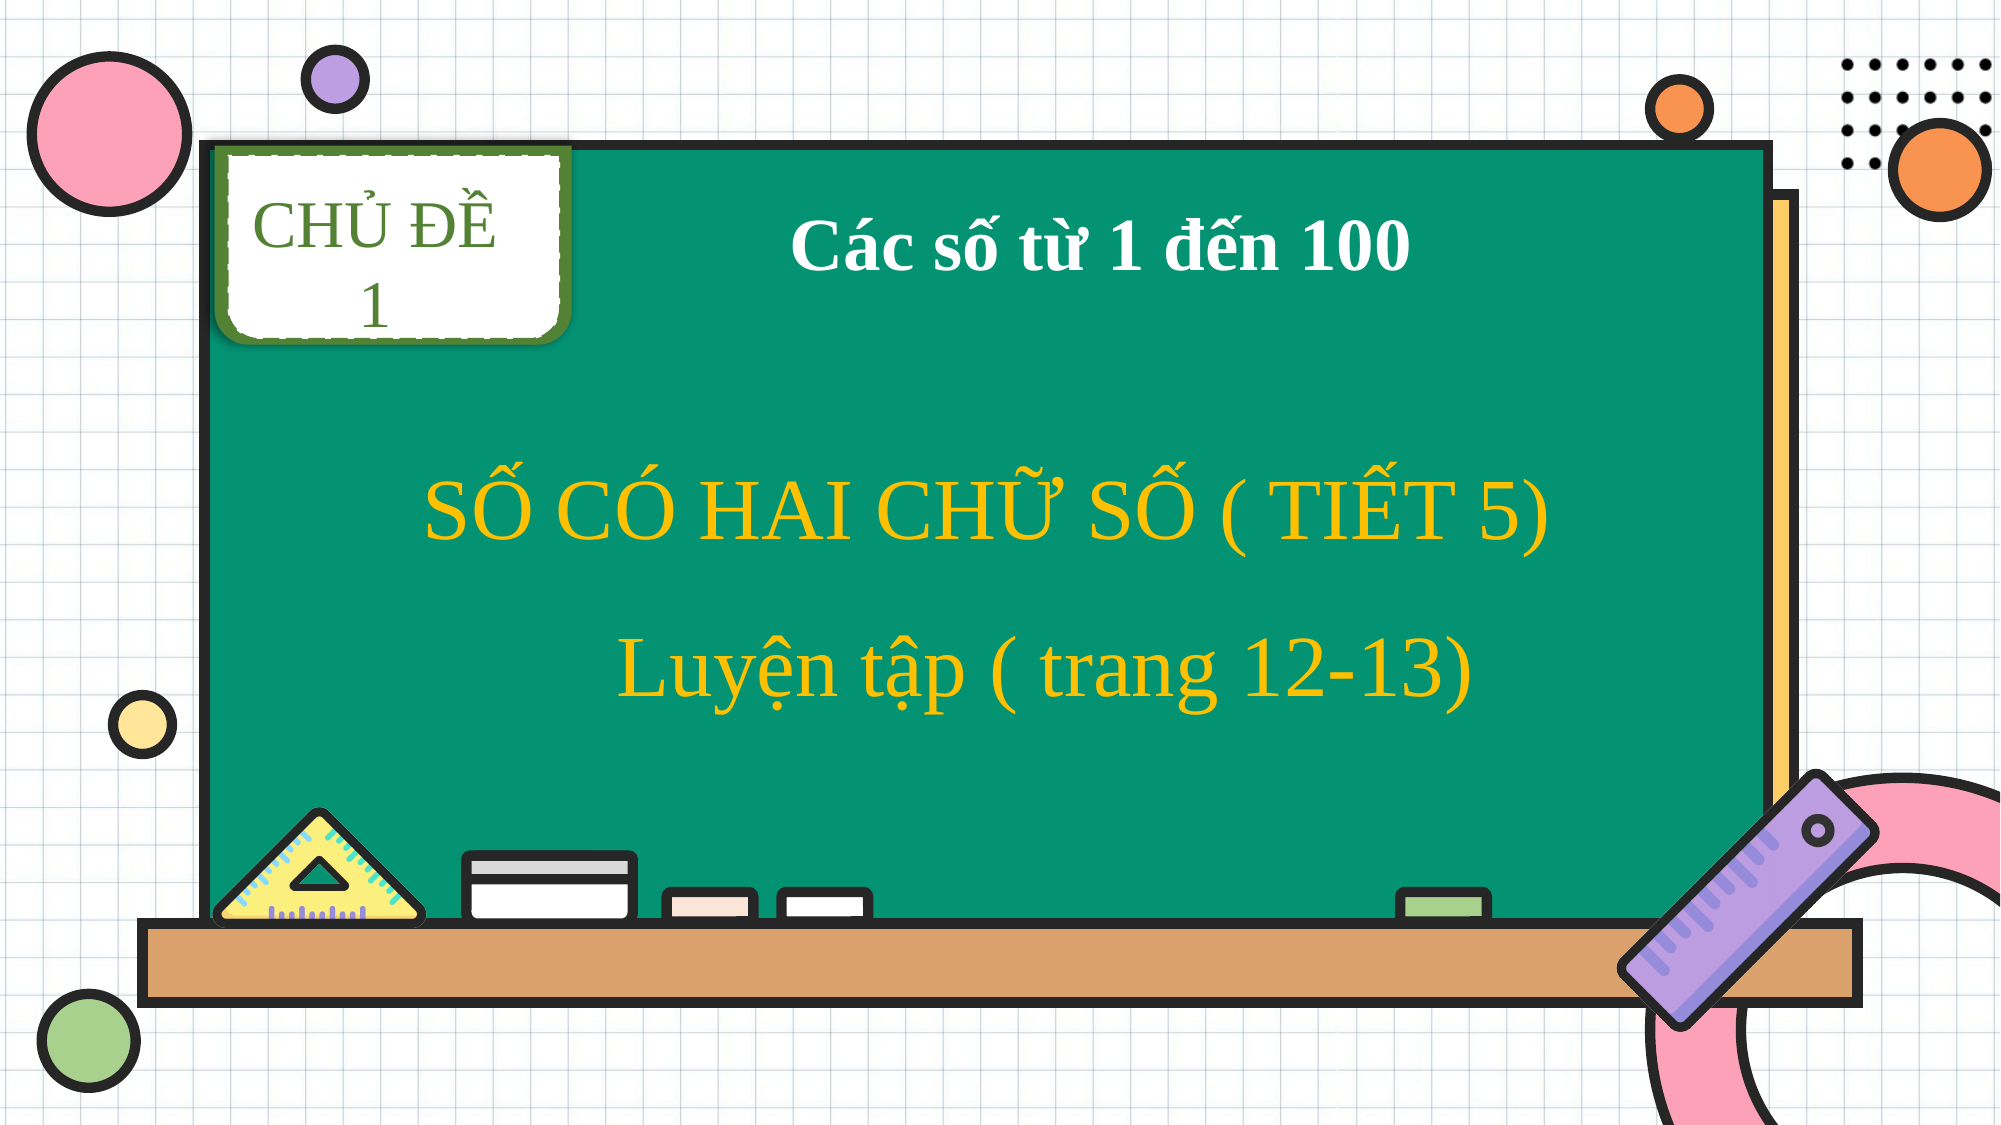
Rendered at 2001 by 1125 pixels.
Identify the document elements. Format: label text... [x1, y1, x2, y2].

text_box SỐ CÓ HAI CHỮ SỐ ( TIẾT 5) Luyện tập ( trang 12-13) [407, 392, 1683, 723]
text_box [215, 146, 571, 351]
picture [0, 0, 2000, 1125]
text_box Các số từ 1 đến 100 [571, 188, 1753, 293]
